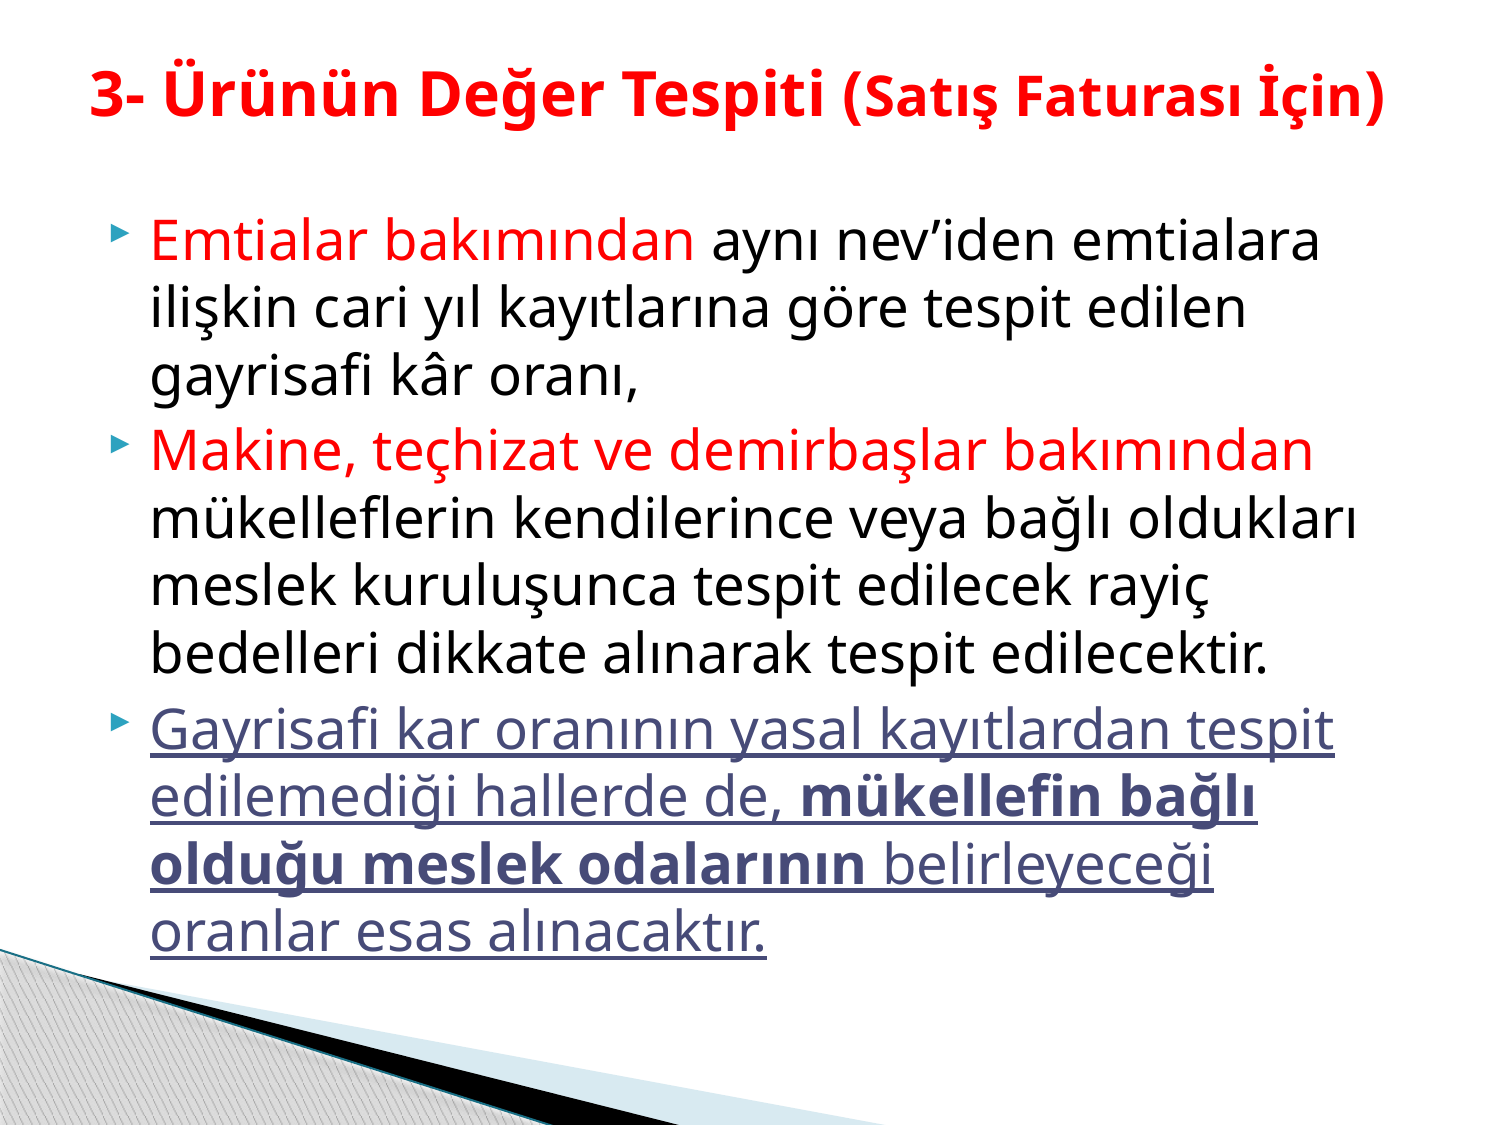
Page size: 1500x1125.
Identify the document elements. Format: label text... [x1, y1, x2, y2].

title 3- Ürünün Değer Tespiti (Satış Faturası İçin) [75, 45, 1425, 138]
list Emtialar bakımından aynı nev’iden emtialara ilişkin cari yıl kayıtlarına göre tespit edilen gayrisafi kâr oranı, Makine, teçhizat ve demirbaşlar bakımından mükelleflerin kendilerince veya bağlı oldukları meslek kuruluşunca tespit edilecek rayiç bedelleri dikkate alınarak tespit edilecektir. Gayrisafi kar oranının yasal kayıtlardan tespit edilemediği hallerde de, mükellefin bağlı olduğu meslek odalarının belirleyeceği oranlar esas alınacaktır. [75, 196, 1425, 986]
